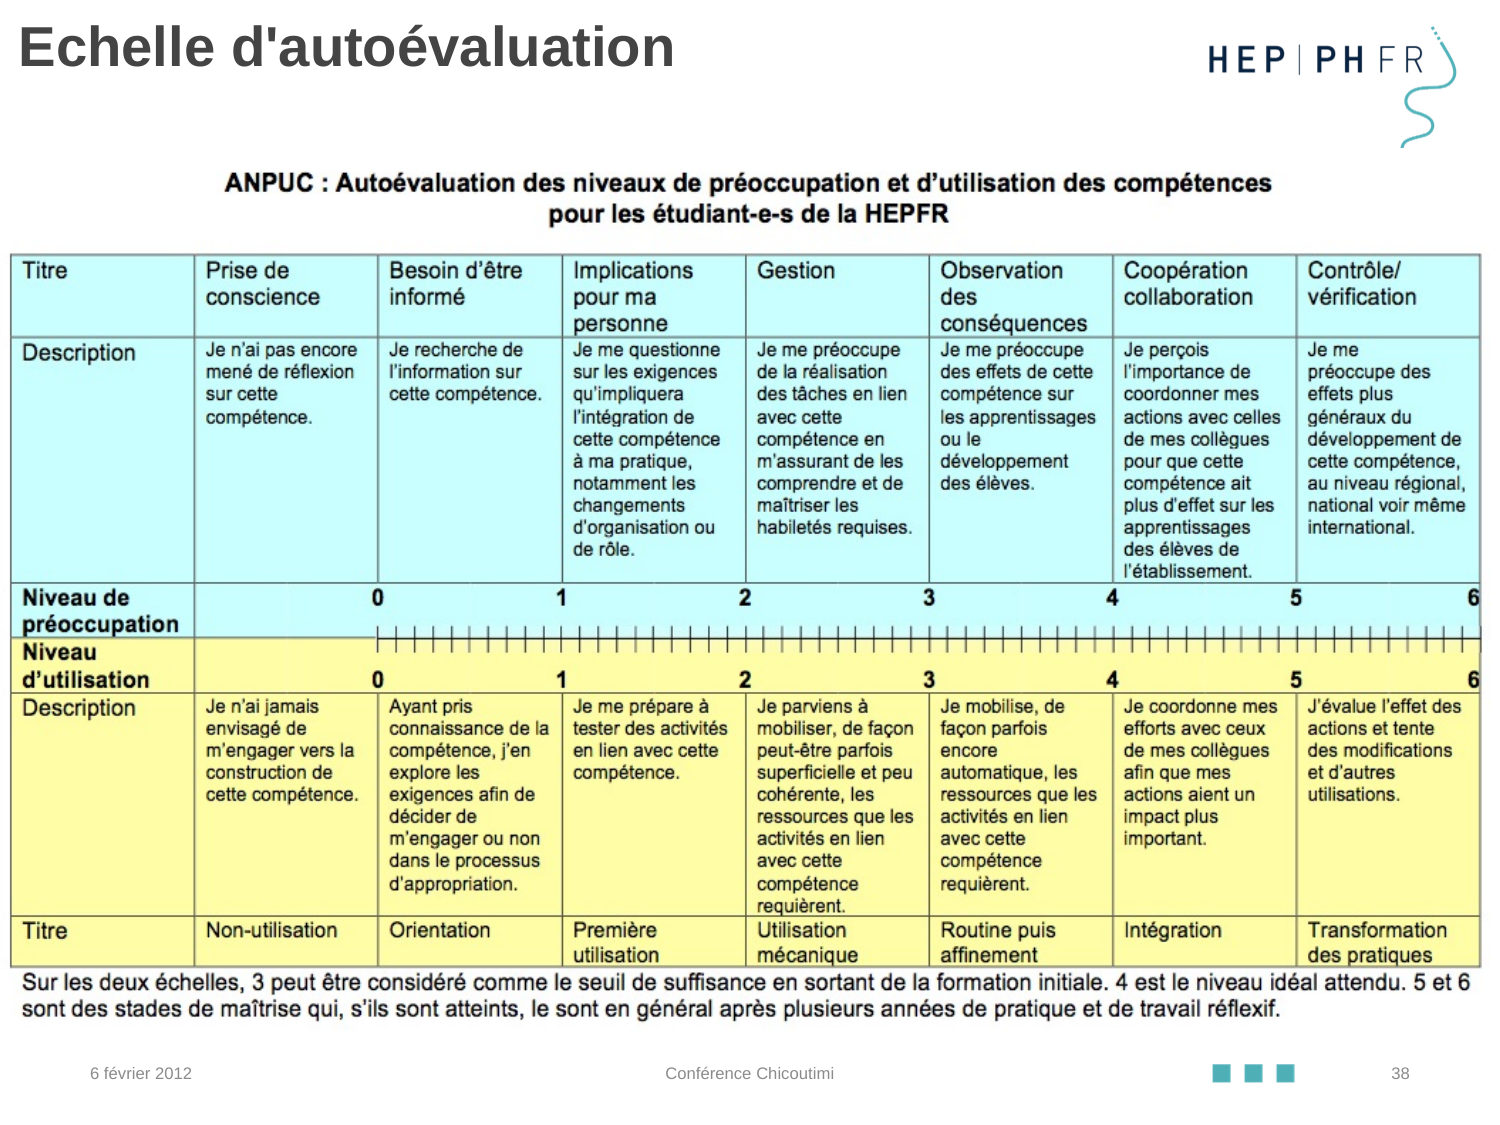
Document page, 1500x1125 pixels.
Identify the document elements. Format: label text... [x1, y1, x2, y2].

list Echelle d'autoévaluation [3, 2, 1142, 148]
slide_number 6 février 2012 [75, 1042, 425, 1103]
picture [0, 0, 1500, 1034]
slide_number 38 [1074, 1042, 1425, 1103]
footer Conférence Chicoutimi [512, 1042, 988, 1103]
